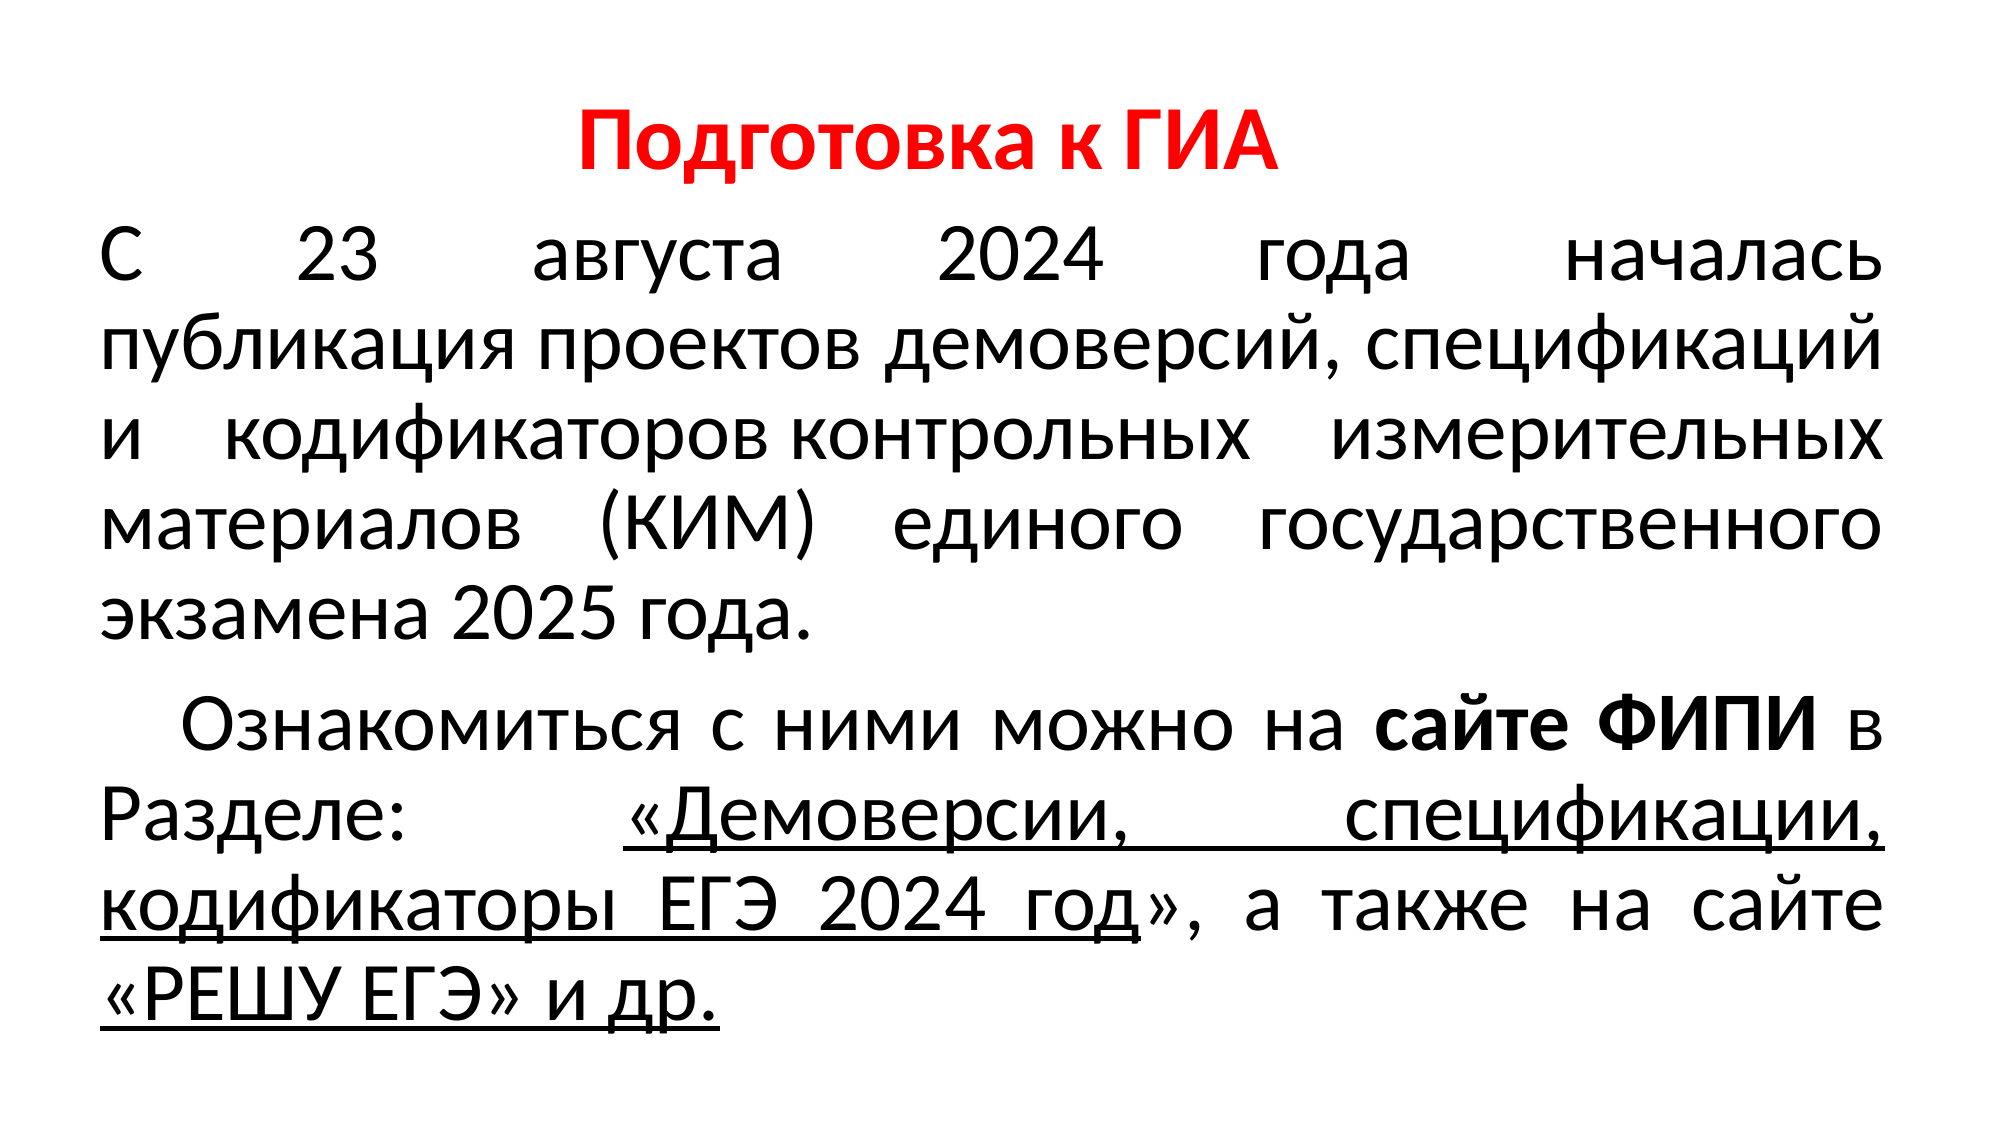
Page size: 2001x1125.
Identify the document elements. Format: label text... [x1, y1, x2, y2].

list С 23 августа 2024 года началась публикация проектов демоверсий, спецификаций и кодификаторов контрольных измерительных материалов (КИМ) единого государственного экзамена 2025 года. Ознакомиться с ними можно на сайте ФИПИ в Разделе: «Демоверсии, спецификации, кодификаторы ЕГЭ 2024 год», а также на сайте «РЕШУ ЕГЭ» и др. [84, 200, 1901, 1065]
title Подготовка к ГИА [313, 45, 1544, 200]
